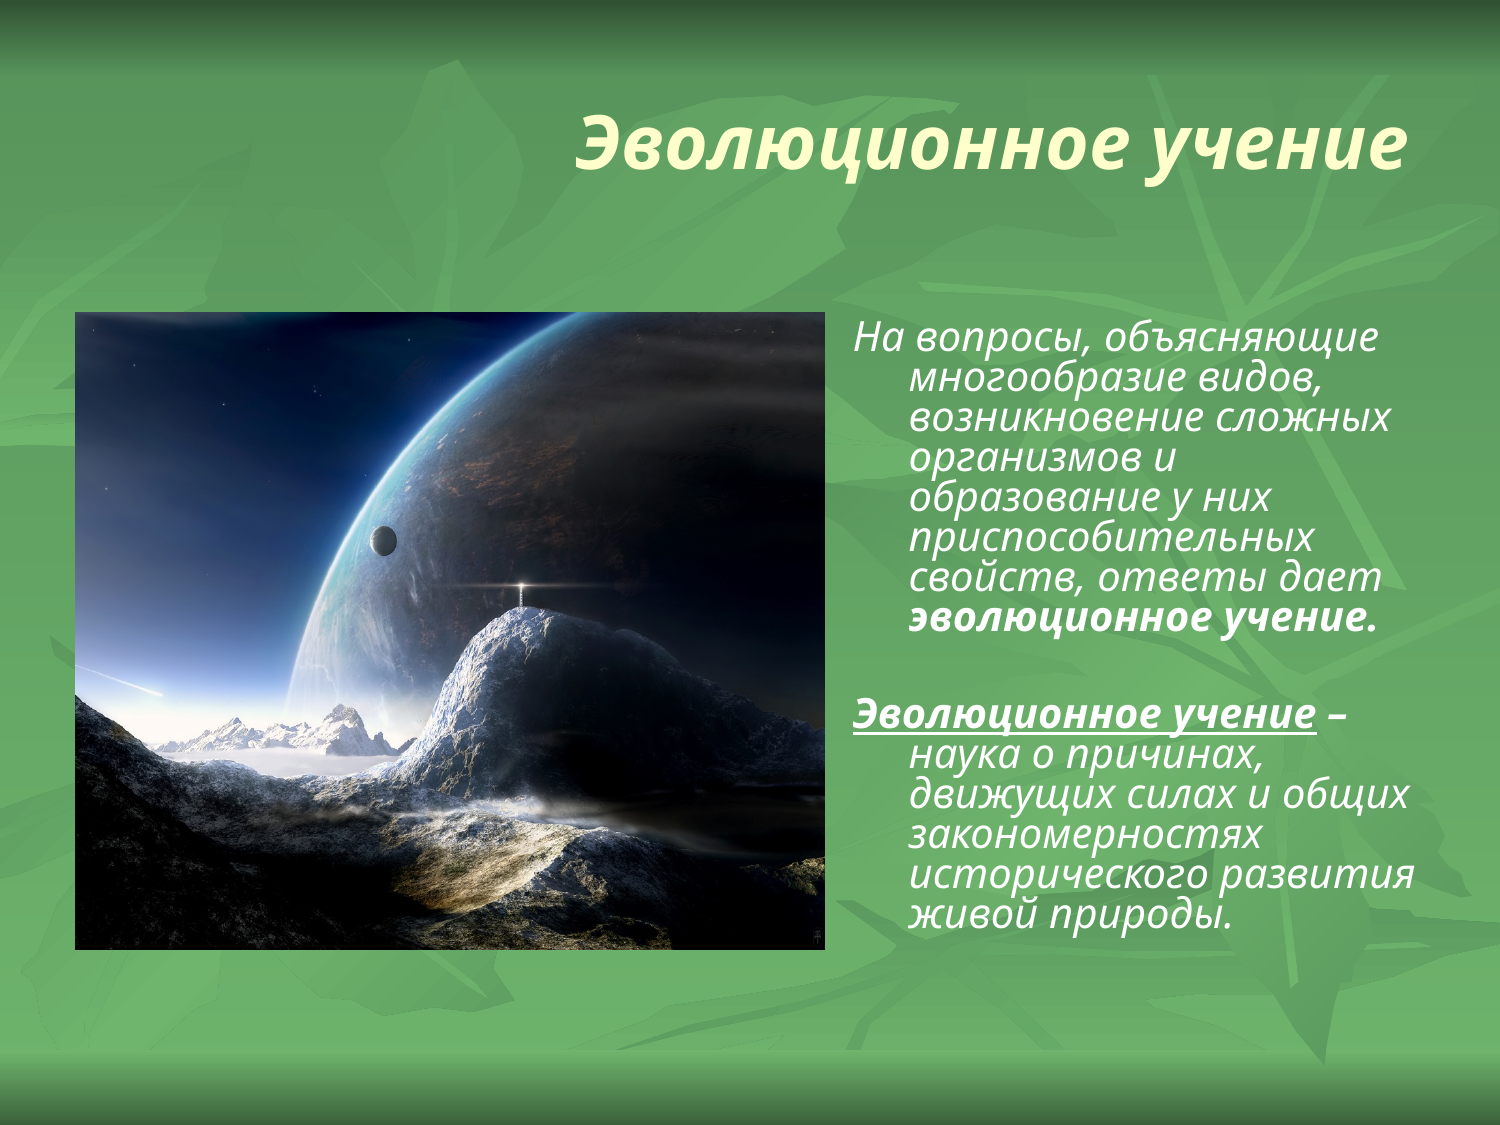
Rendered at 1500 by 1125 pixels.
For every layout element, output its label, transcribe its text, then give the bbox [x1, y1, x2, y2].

list На вопросы, объясняющие многообразие видов, возникновение сложных организмов и образование у них приспособительных свойств, ответы дает эволюционное учение. Эволюционное учение – наука о причинах, движущих силах и общих закономерностях исторического развития живой природы. [837, 312, 1438, 951]
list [74, 312, 826, 951]
title Эволюционное учение [74, 45, 1426, 234]
